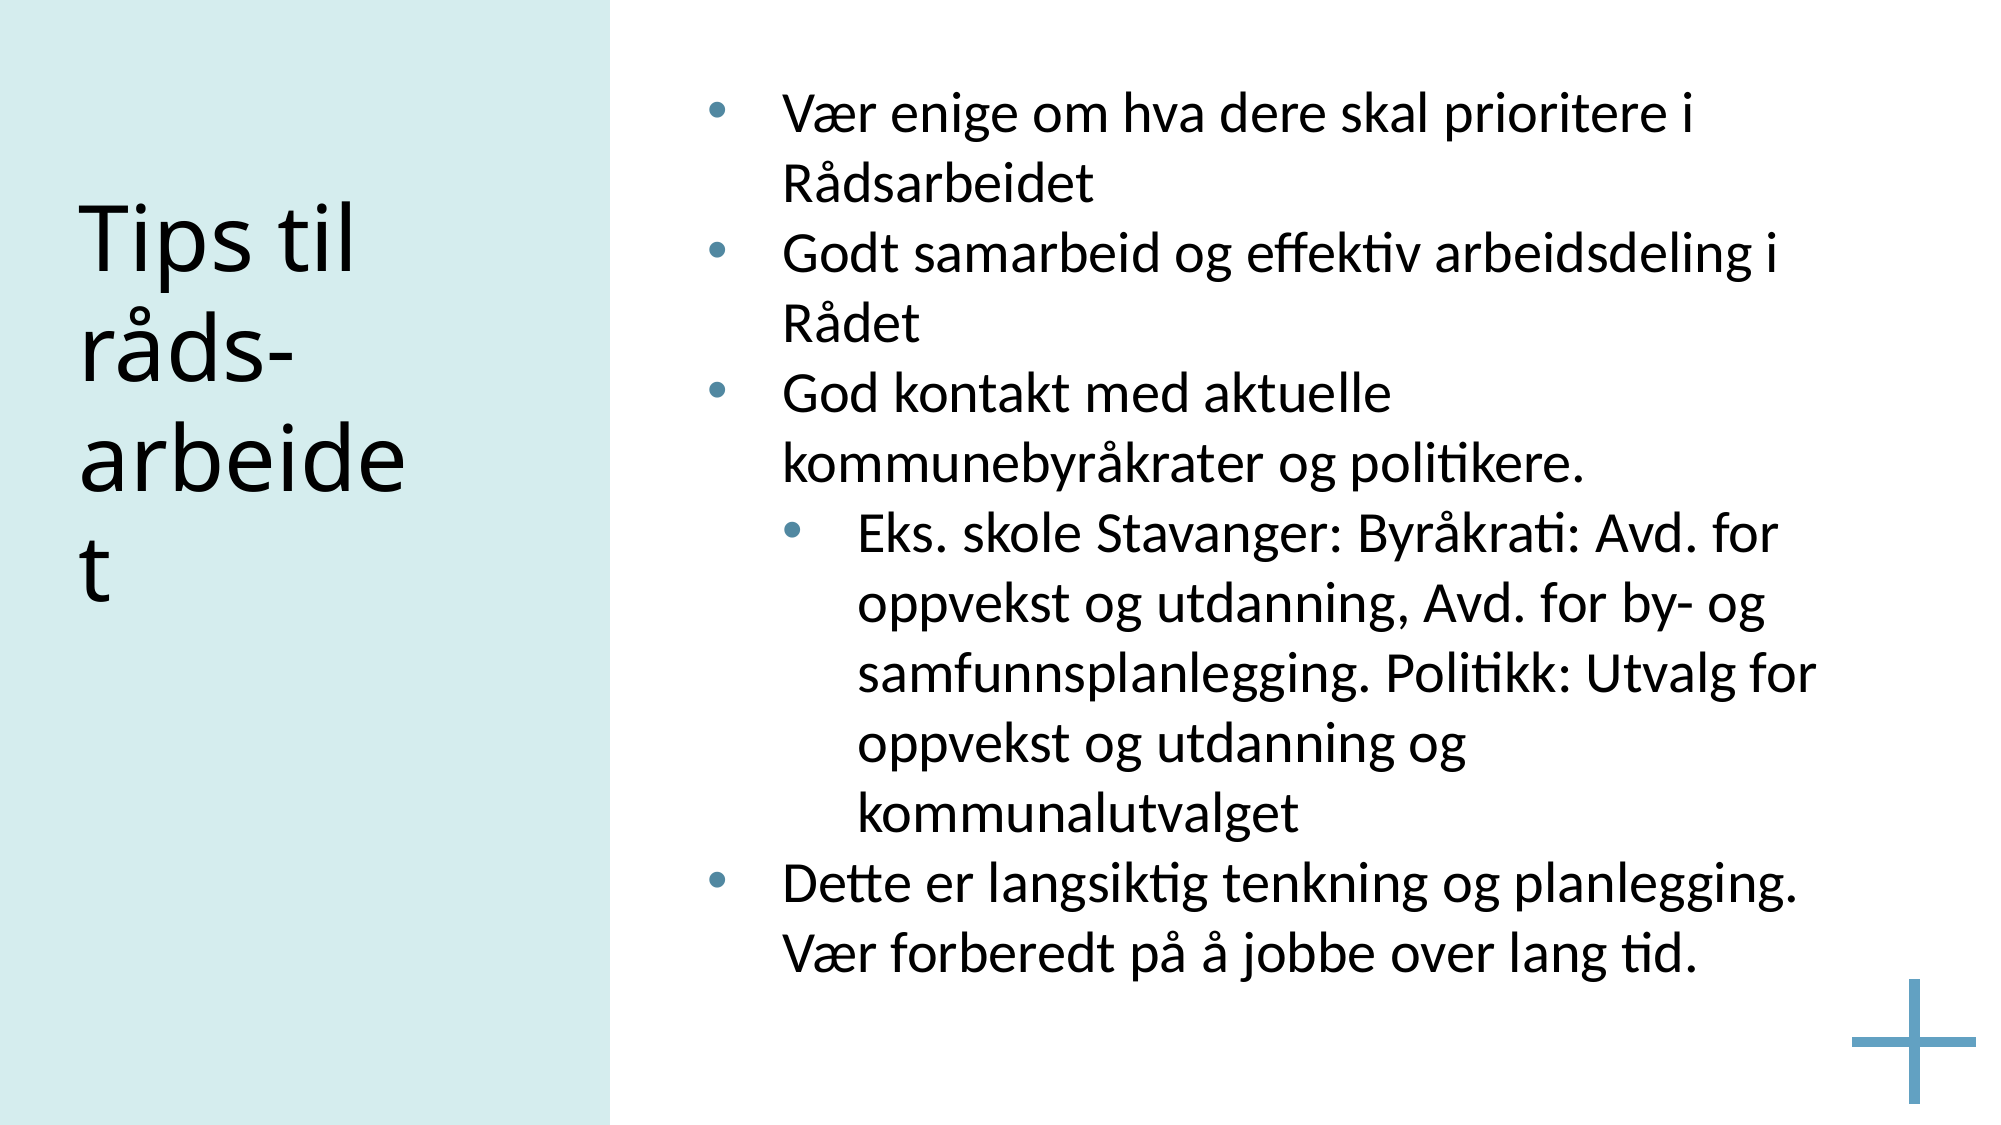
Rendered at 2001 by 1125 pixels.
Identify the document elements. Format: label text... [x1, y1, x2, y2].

picture [0, 0, 610, 1125]
picture [1852, 979, 1976, 1104]
text_box Vær enige om hva dere skal prioritere i Rådsarbeidet Godt samarbeid og effektiv arbeidsdeling i Rådet God kontakt med aktuelle kommunebyråkrater og politikere. Eks. skole Stavanger: Byråkrati: Avd. for oppvekst og utdanning, Avd. for by- og samfunnsplanlegging. Politikk: Utvalg for oppvekst og utdanning og kommunalutvalget Dette er langsiktig tenkning og planlegging. Vær forberedt på å jobbe over lang tid. [692, 67, 1853, 992]
